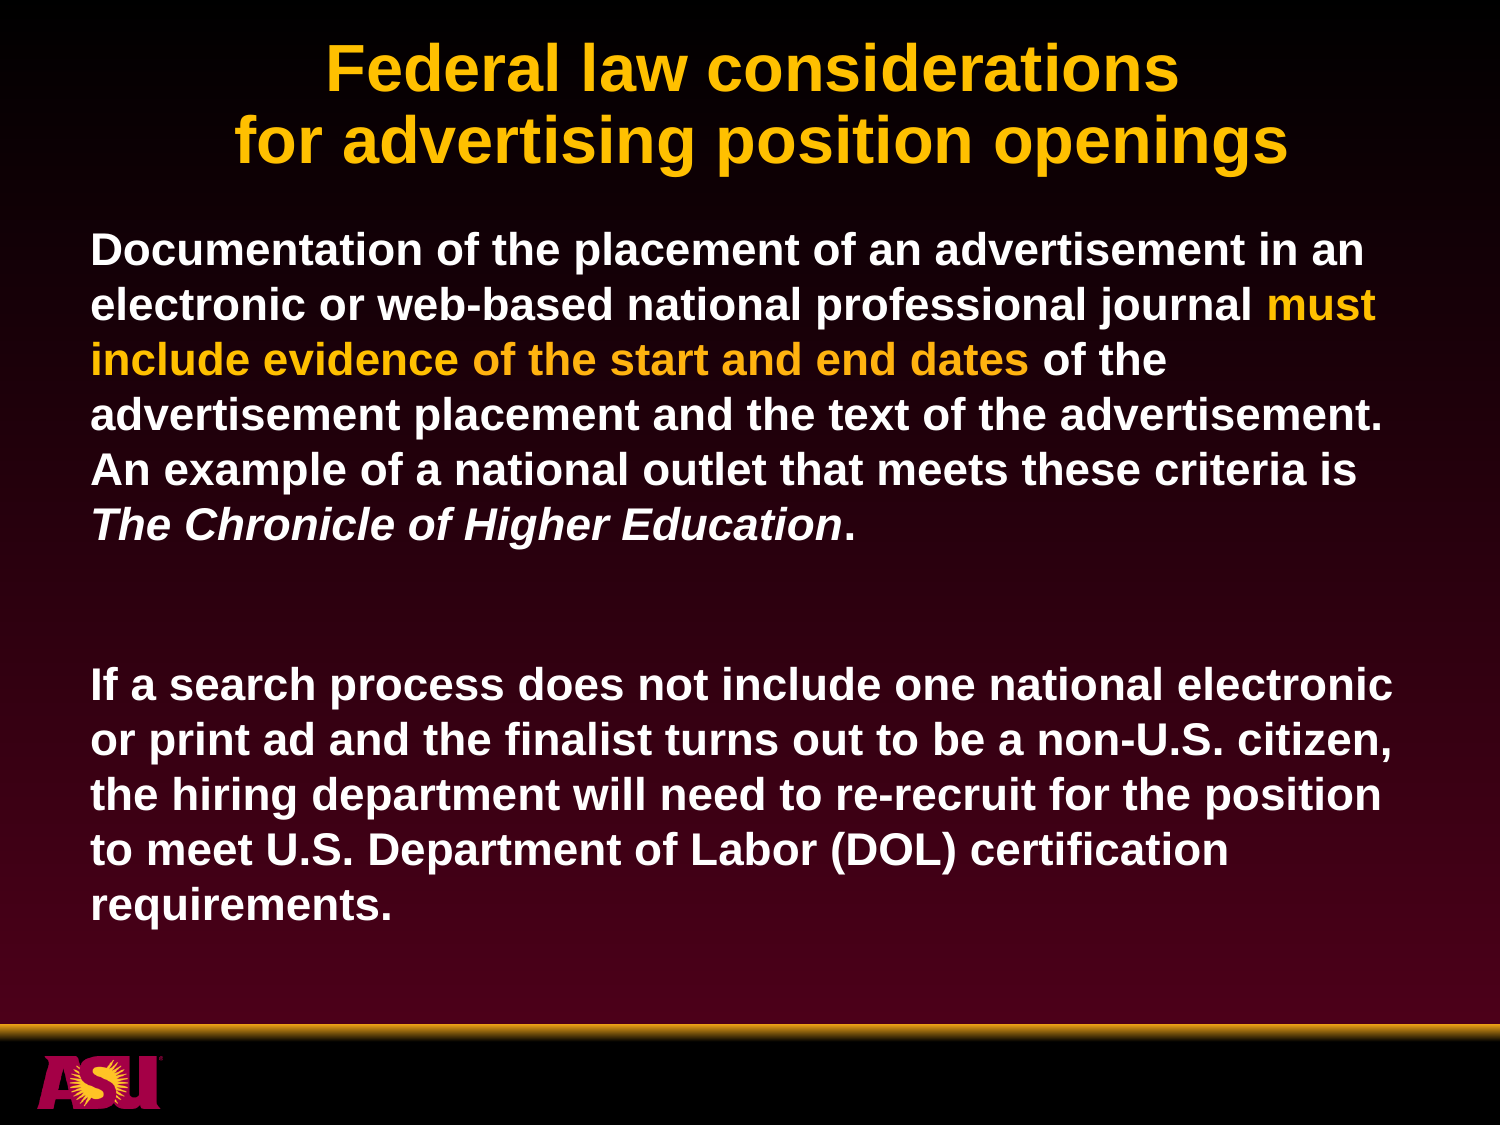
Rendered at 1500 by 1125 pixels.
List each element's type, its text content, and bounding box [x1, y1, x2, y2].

picture [37, 1056, 163, 1109]
list Documentation of the placement of an advertisement in an electronic or web-based national professional journal must include evidence of the start and end dates of the advertisement placement and the text of the advertisement. An example of a national outlet that meets these criteria is The Chronicle of Higher Education. If a search process does not include one national electronic or print ad and the finalist turns out to be a non-U.S. citizen, the hiring department will need to re-recruit for the position to meet U.S. Department of Labor (DOL) certification requirements. [74, 212, 1451, 1026]
title Federal law considerations for advertising position openings [74, 37, 1451, 188]
